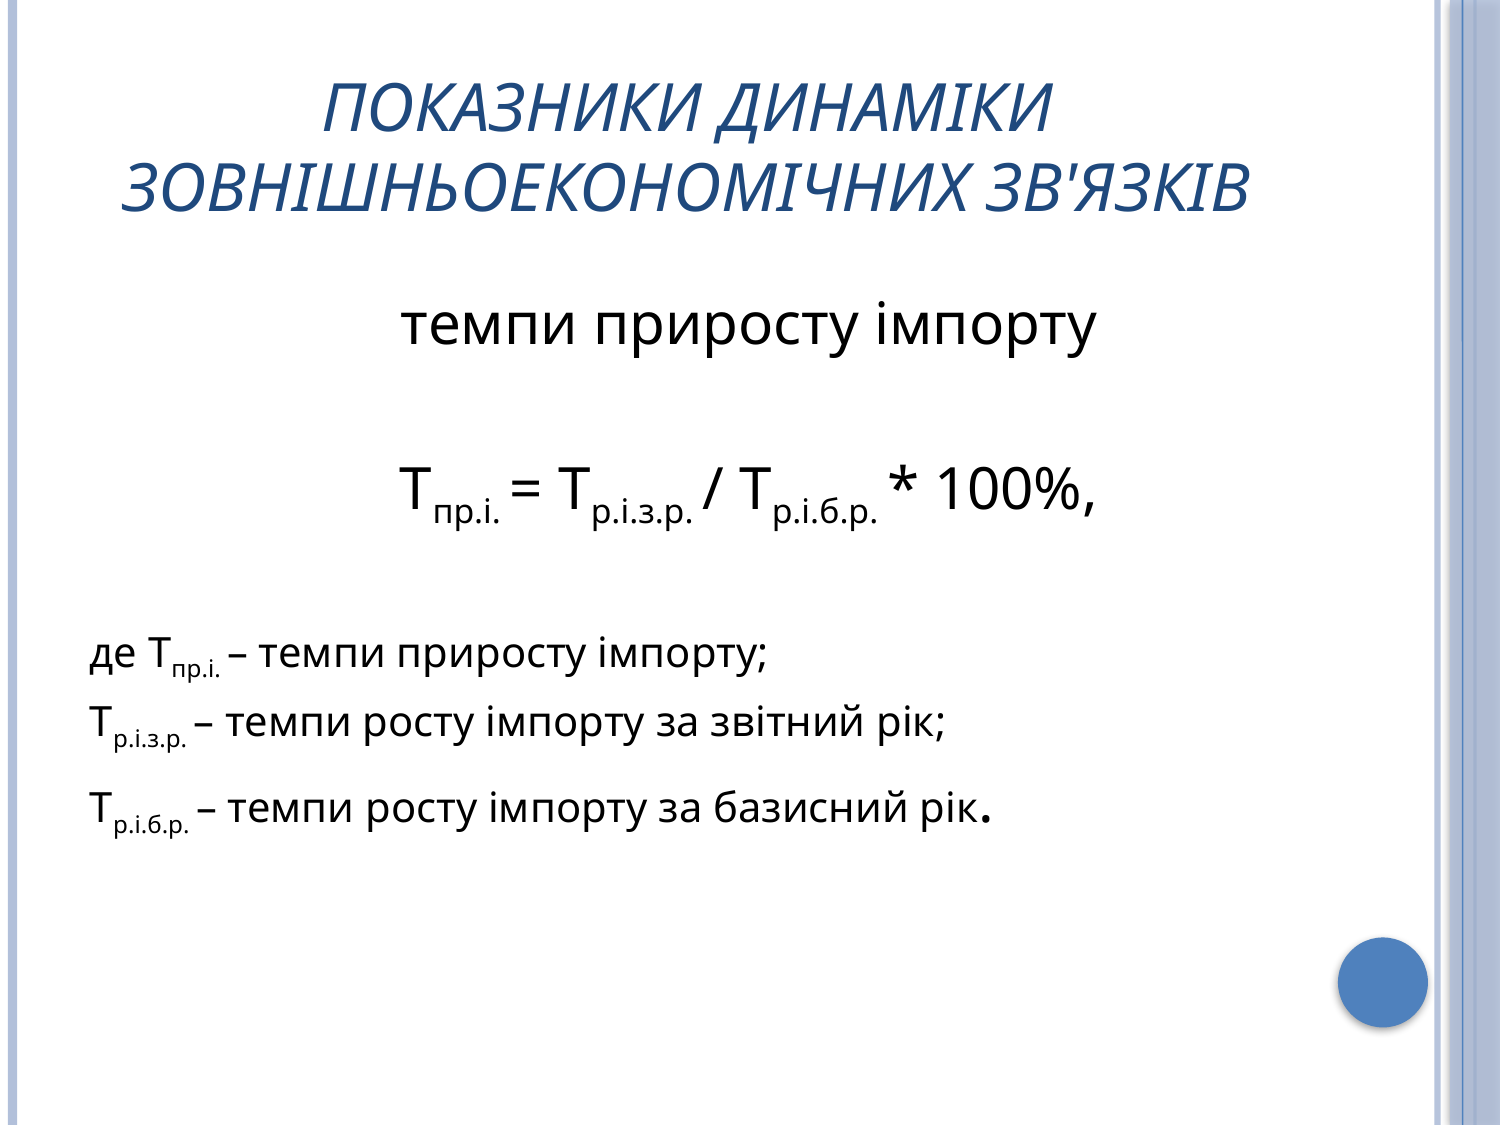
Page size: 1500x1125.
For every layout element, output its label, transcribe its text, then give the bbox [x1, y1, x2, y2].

title Показники динаміки зовнішньоекономічних зв'язків [75, 45, 1300, 233]
list темпи приросту імпорту Тпр.і. = Тр.і.з.р. / Тр.і.б.р. * 100%, де Тпр.і. – темпи приросту імпорту; Тр.і.з.р. – темпи росту імпорту за звітний рік; Тр.і.б.р. – темпи росту імпорту за базисний рік. [75, 278, 1424, 1062]
